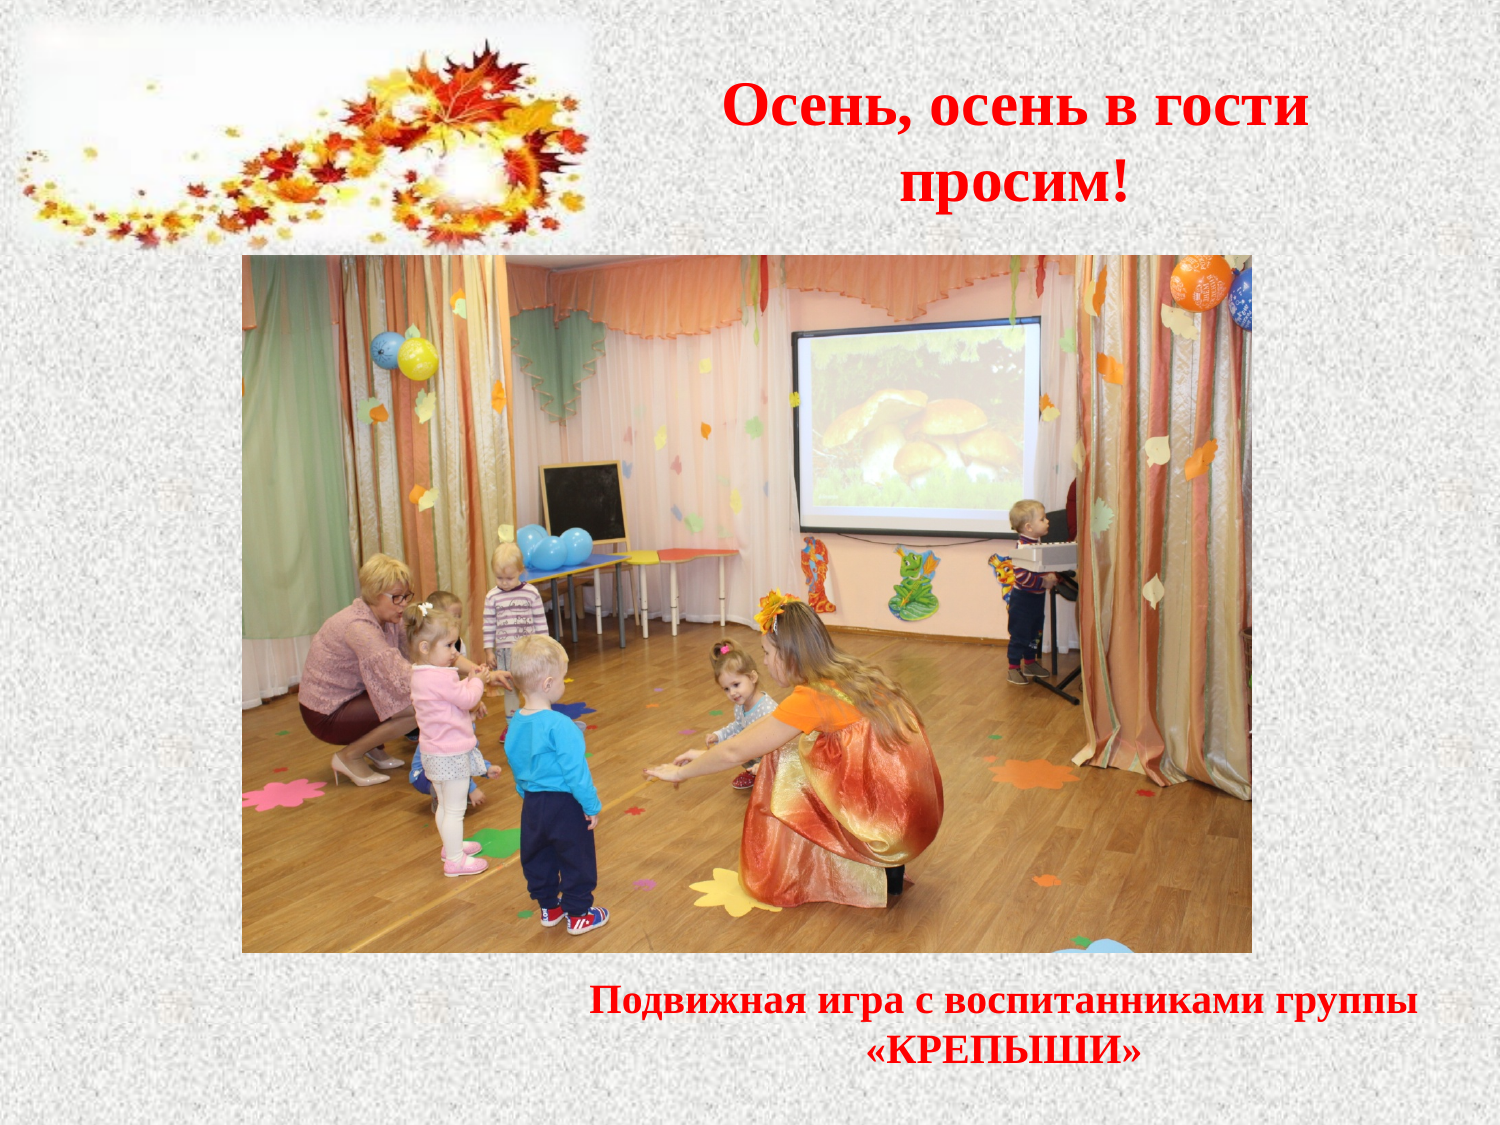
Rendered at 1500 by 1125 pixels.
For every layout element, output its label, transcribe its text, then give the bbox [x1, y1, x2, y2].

text_box Подвижная игра с воспитанниками группы «КРЕПЫШИ» [549, 964, 1459, 1079]
subtitle Осень, осень в гости просим! [613, 54, 1424, 224]
picture [0, 0, 1500, 1125]
